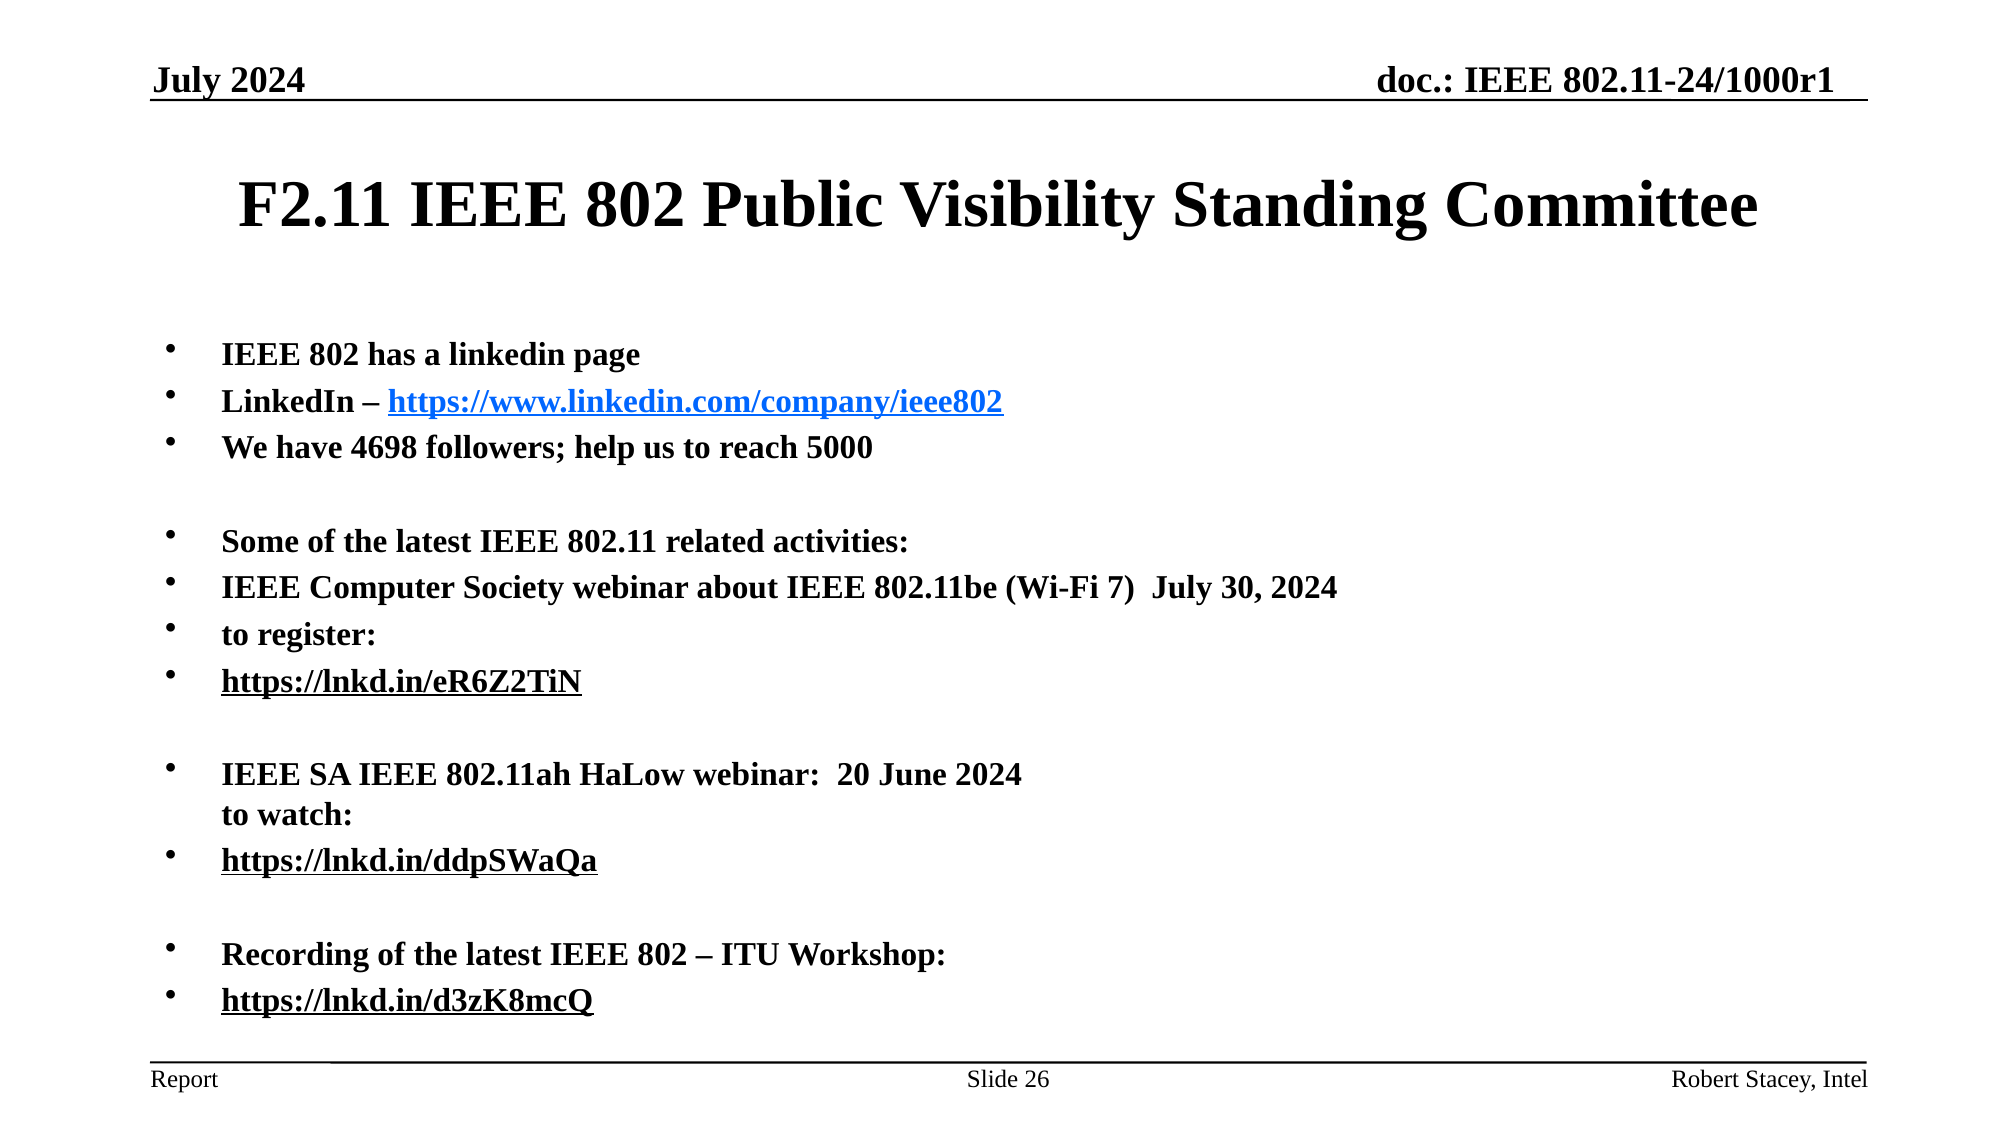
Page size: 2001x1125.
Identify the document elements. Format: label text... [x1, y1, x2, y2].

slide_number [152, 54, 373, 101]
title F2.11 IEEE 802 Public Visibility Standing Committee [150, 112, 1850, 288]
footer Robert Stacey, Intel [1513, 1061, 1869, 1093]
list IEEE 802 has a linkedin page LinkedIn – https://www.linkedin.com/company/ieee802 We have 4698 followers; help us to reach 5000 Some of the latest IEEE 802.11 related activities: IEEE Computer Society webinar about IEEE 802.11be (Wi-Fi 7) July 30, 2024 to register: https://lnkd.in/eR6Z2TiN IEEE SA IEEE 802.11ah HaLow webinar: 20 June 2024 to watch: https://lnkd.in/ddpSWaQa Recording of the latest IEEE 802 – ITU Workshop: https://lnkd.in/d3zK8mcQ [150, 324, 1850, 1063]
slide_number Slide 26 [964, 1061, 1053, 1093]
